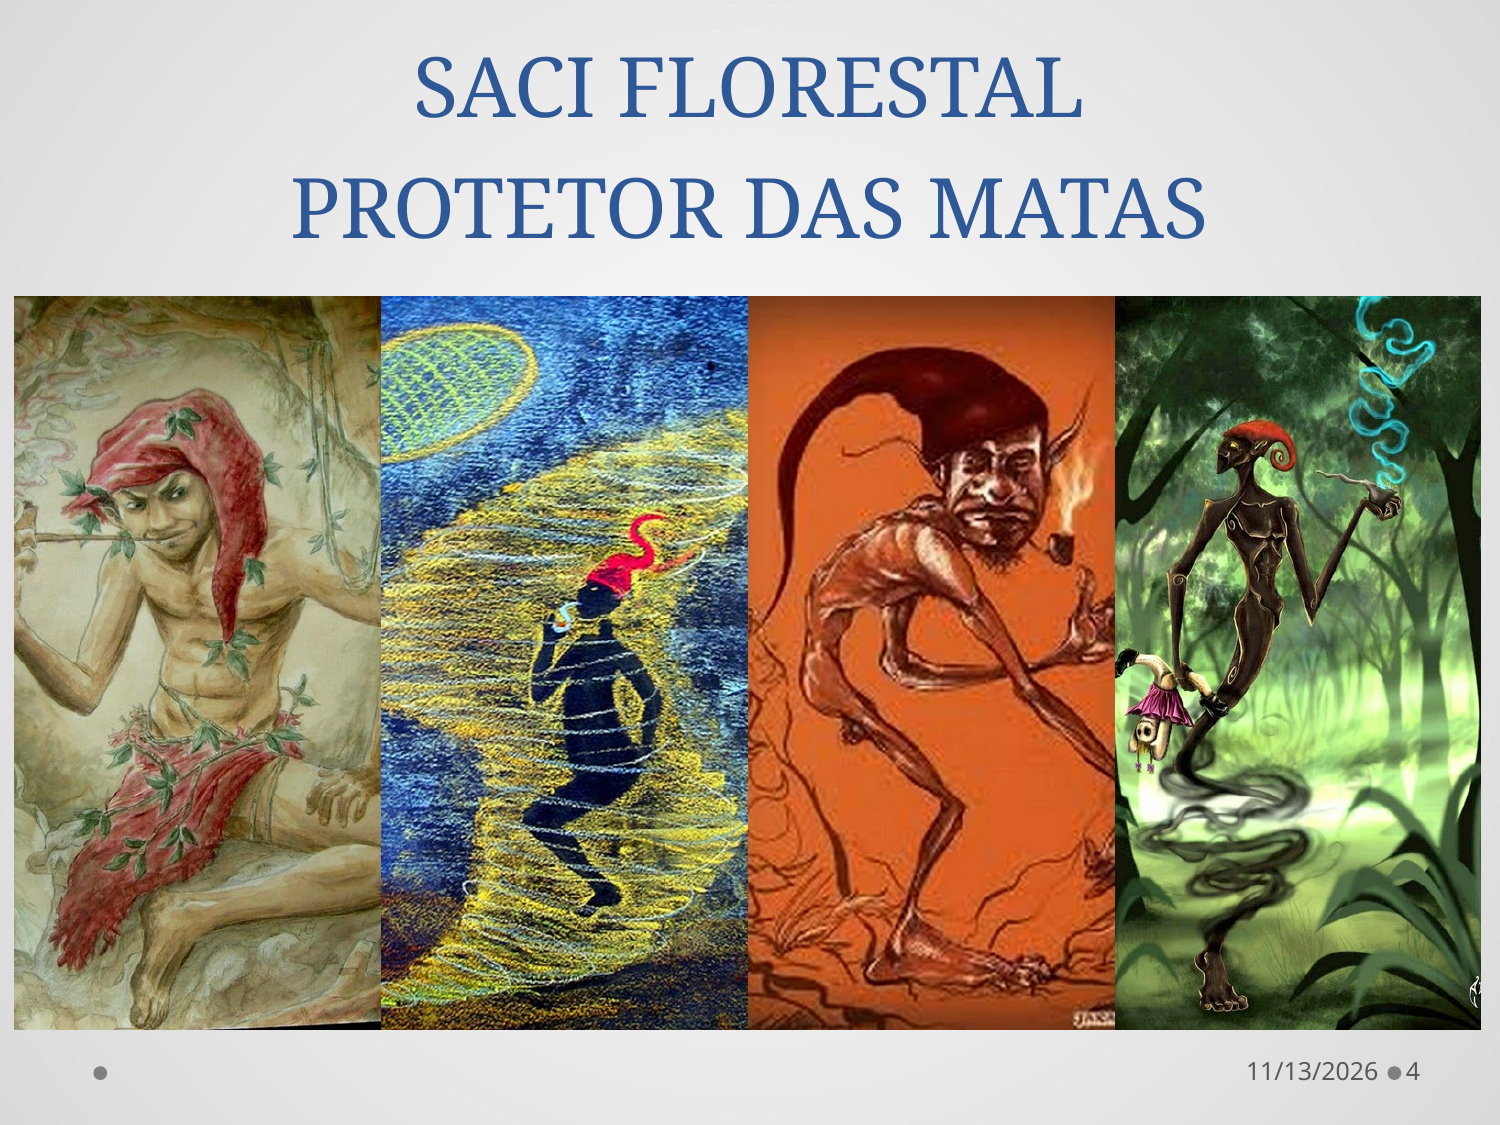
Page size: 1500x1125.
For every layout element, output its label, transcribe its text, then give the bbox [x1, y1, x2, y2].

title SACI FLORESTAL PROTETOR DAS MATAS [75, 0, 1425, 263]
slide_number 4 [1401, 1042, 1494, 1103]
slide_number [1043, 1042, 1386, 1103]
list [14, 295, 1481, 1030]
